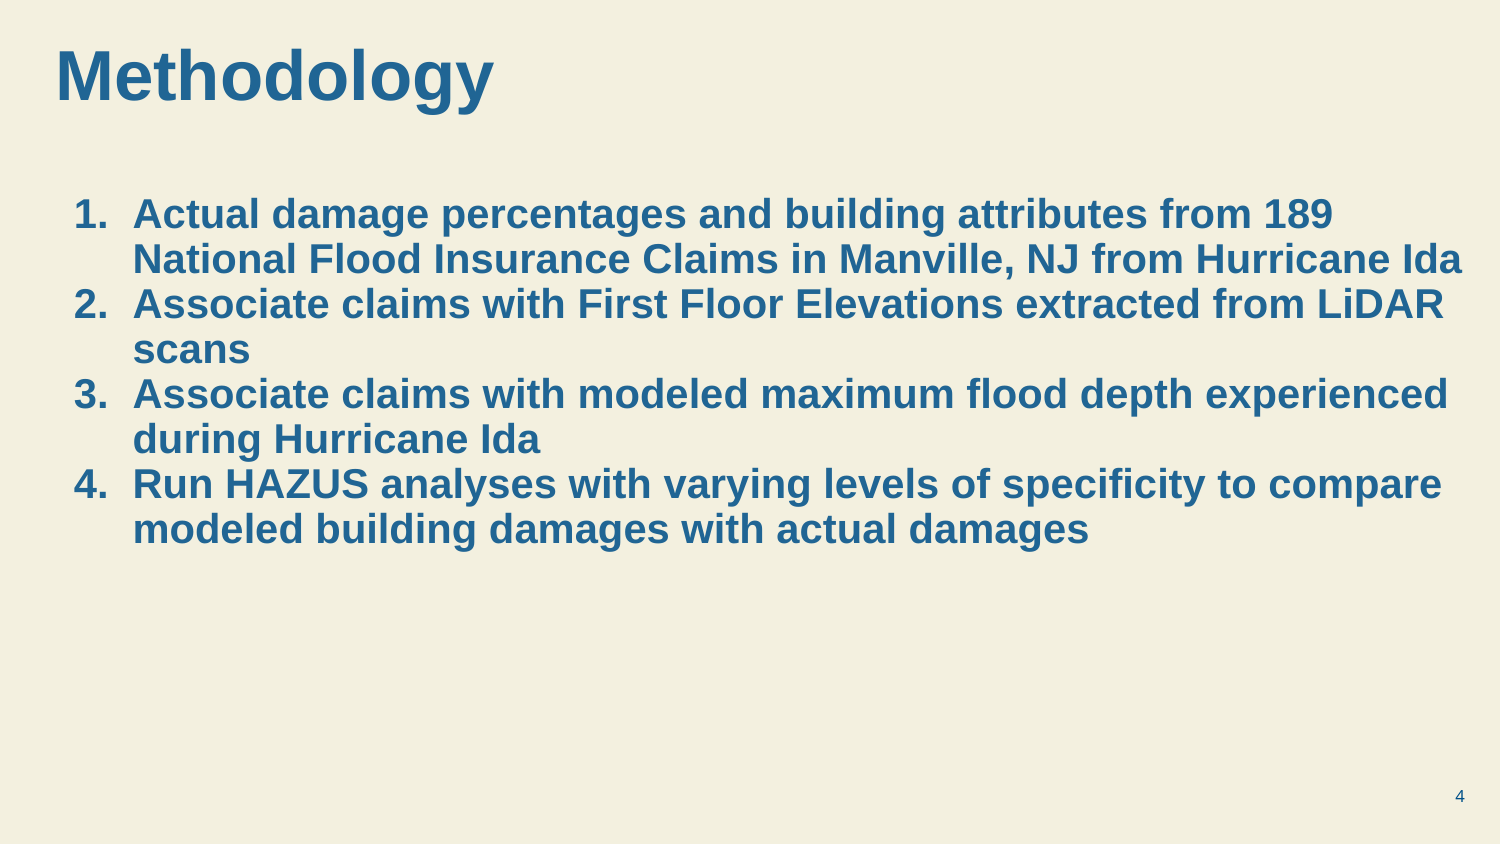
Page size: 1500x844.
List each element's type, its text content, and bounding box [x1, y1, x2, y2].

text_box Methodology [40, 24, 1323, 131]
slide_number ‹#› [1389, 764, 1480, 830]
text_box Actual damage percentages and building attributes from 189 National Flood Insurance Claims in Manville, NJ from Hurricane Ida Associate claims with First Floor Elevations extracted from LiDAR scans Associate claims with modeled maximum flood depth experienced during Hurricane Ida Run HAZUS analyses with varying levels of specificity to compare modeled building damages with actual damages [42, 177, 1480, 568]
